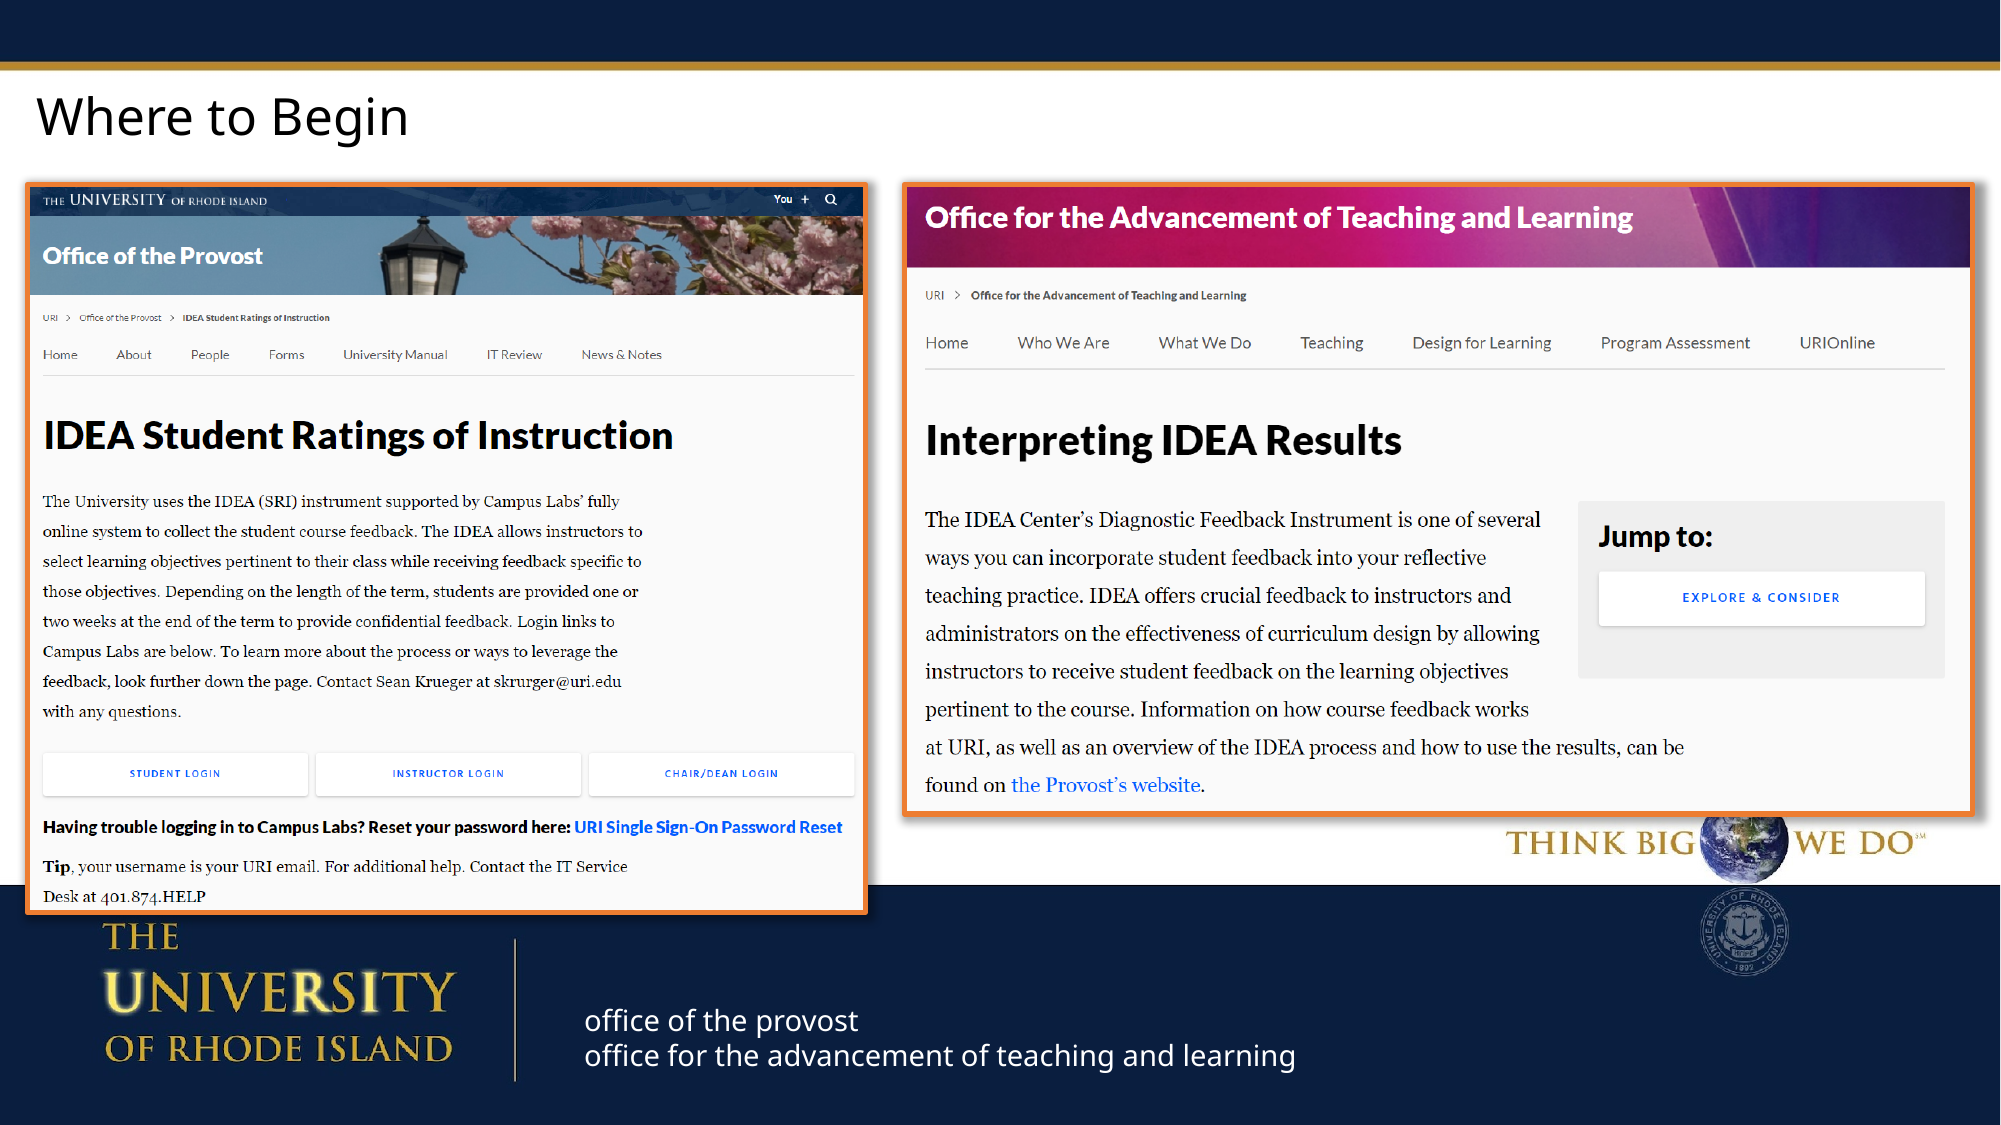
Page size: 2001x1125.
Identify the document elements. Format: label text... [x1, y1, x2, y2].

title Where to Begin [21, 83, 827, 155]
picture [0, 0, 2001, 1125]
text_box office of the provost office for the advancement of teaching and learning [569, 994, 1703, 1080]
